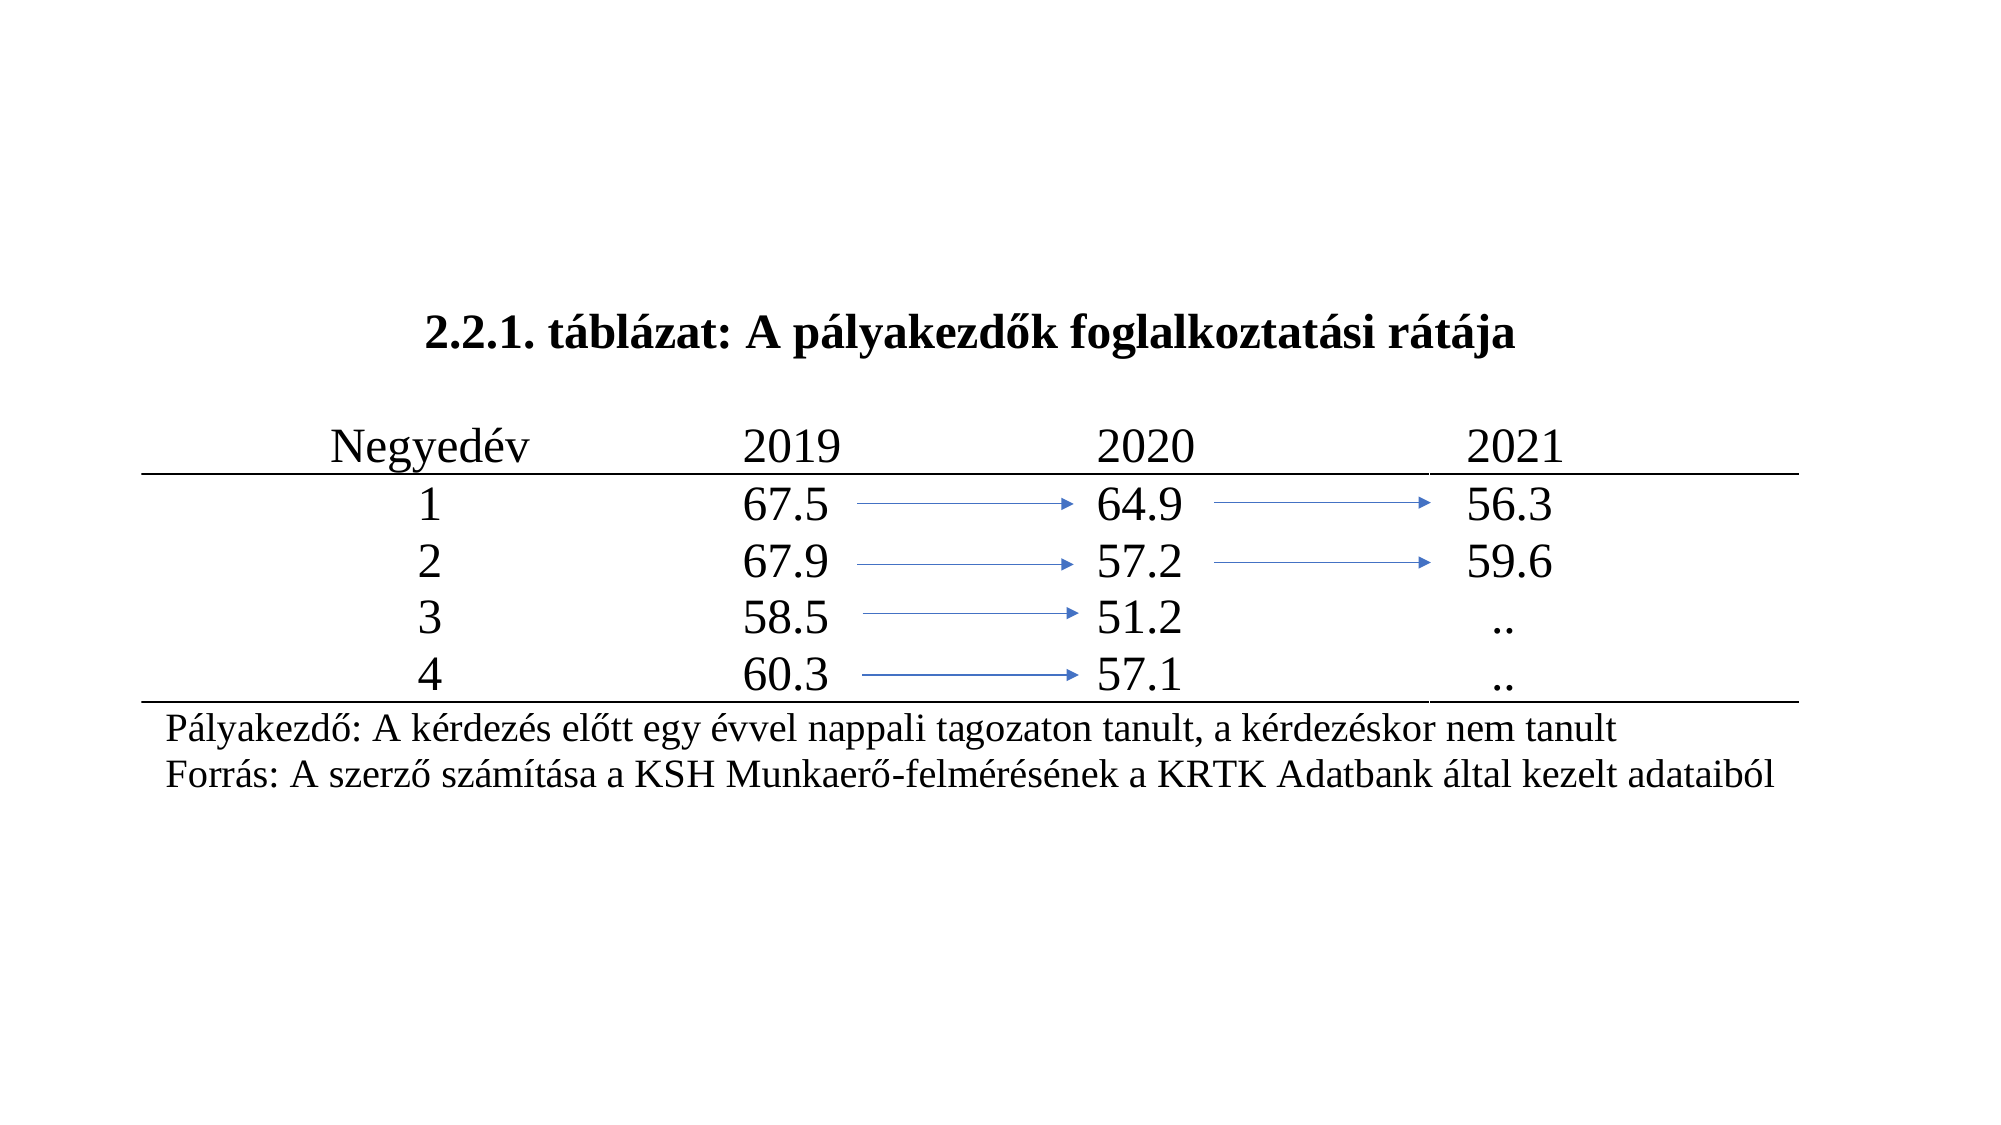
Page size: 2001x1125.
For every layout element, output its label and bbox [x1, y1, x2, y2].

picture [141, 246, 1844, 897]
